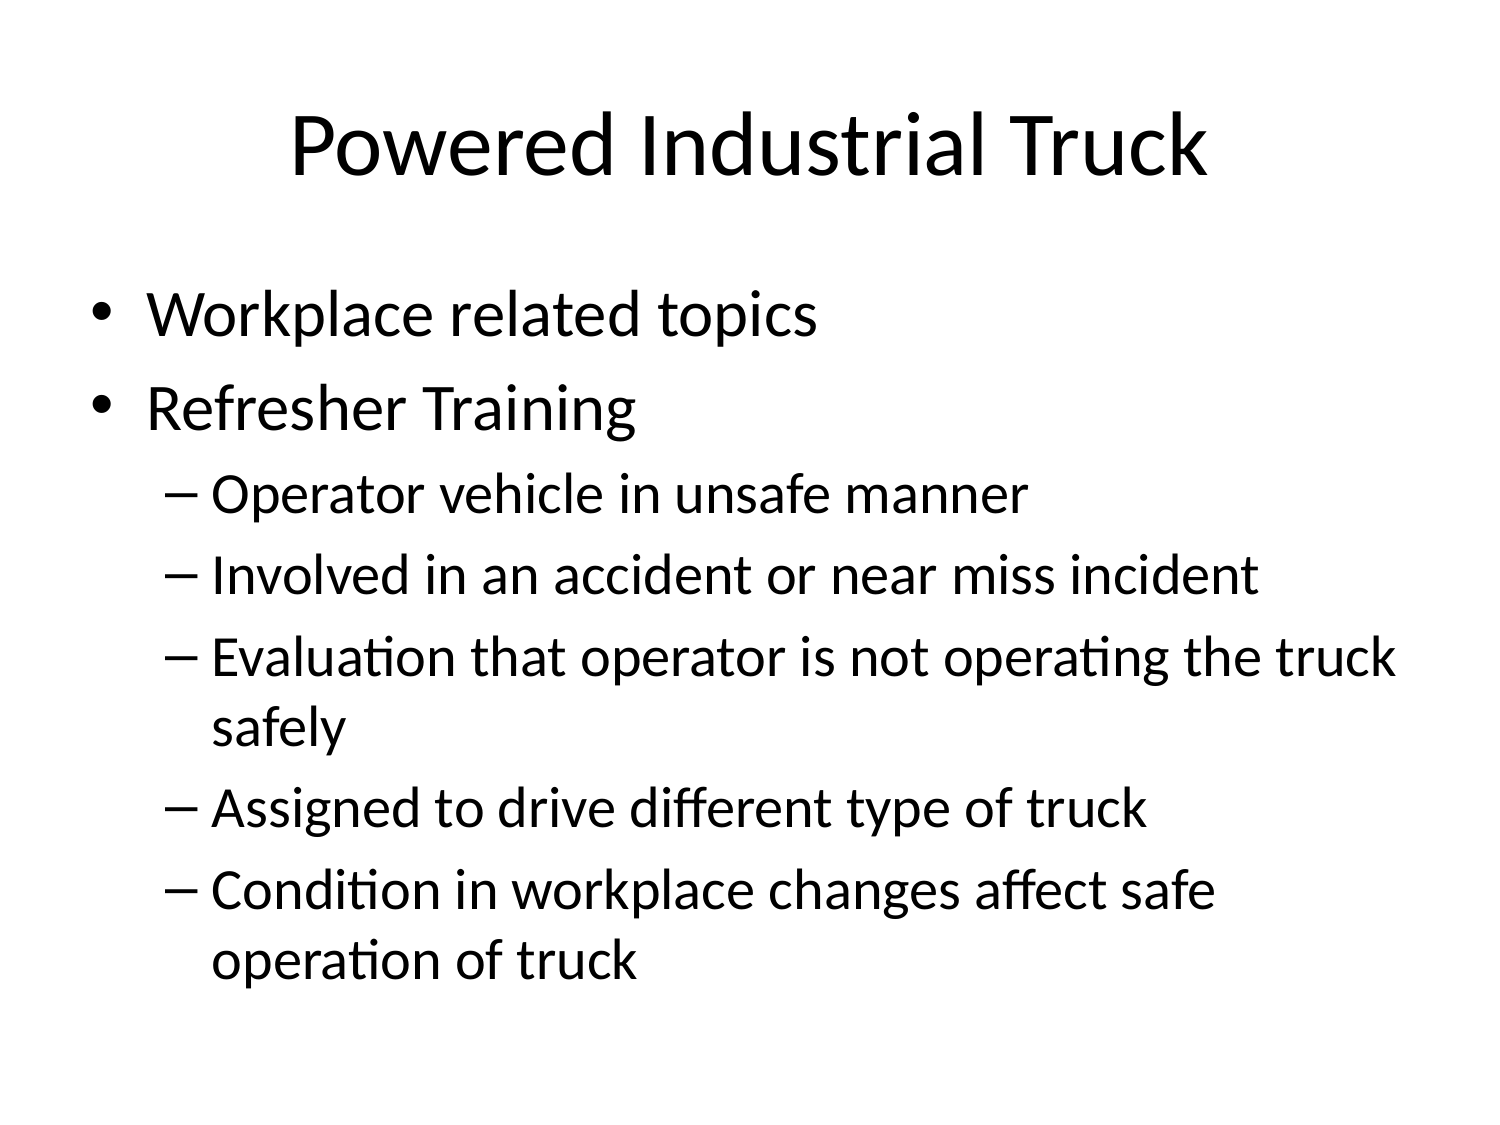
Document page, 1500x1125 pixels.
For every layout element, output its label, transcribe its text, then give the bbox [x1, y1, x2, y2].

title Powered Industrial Truck [75, 45, 1425, 233]
list Workplace related topics Refresher Training Operator vehicle in unsafe manner Involved in an accident or near miss incident Evaluation that operator is not operating the truck safely Assigned to drive different type of truck Condition in workplace changes affect safe operation of truck [75, 262, 1425, 1005]
